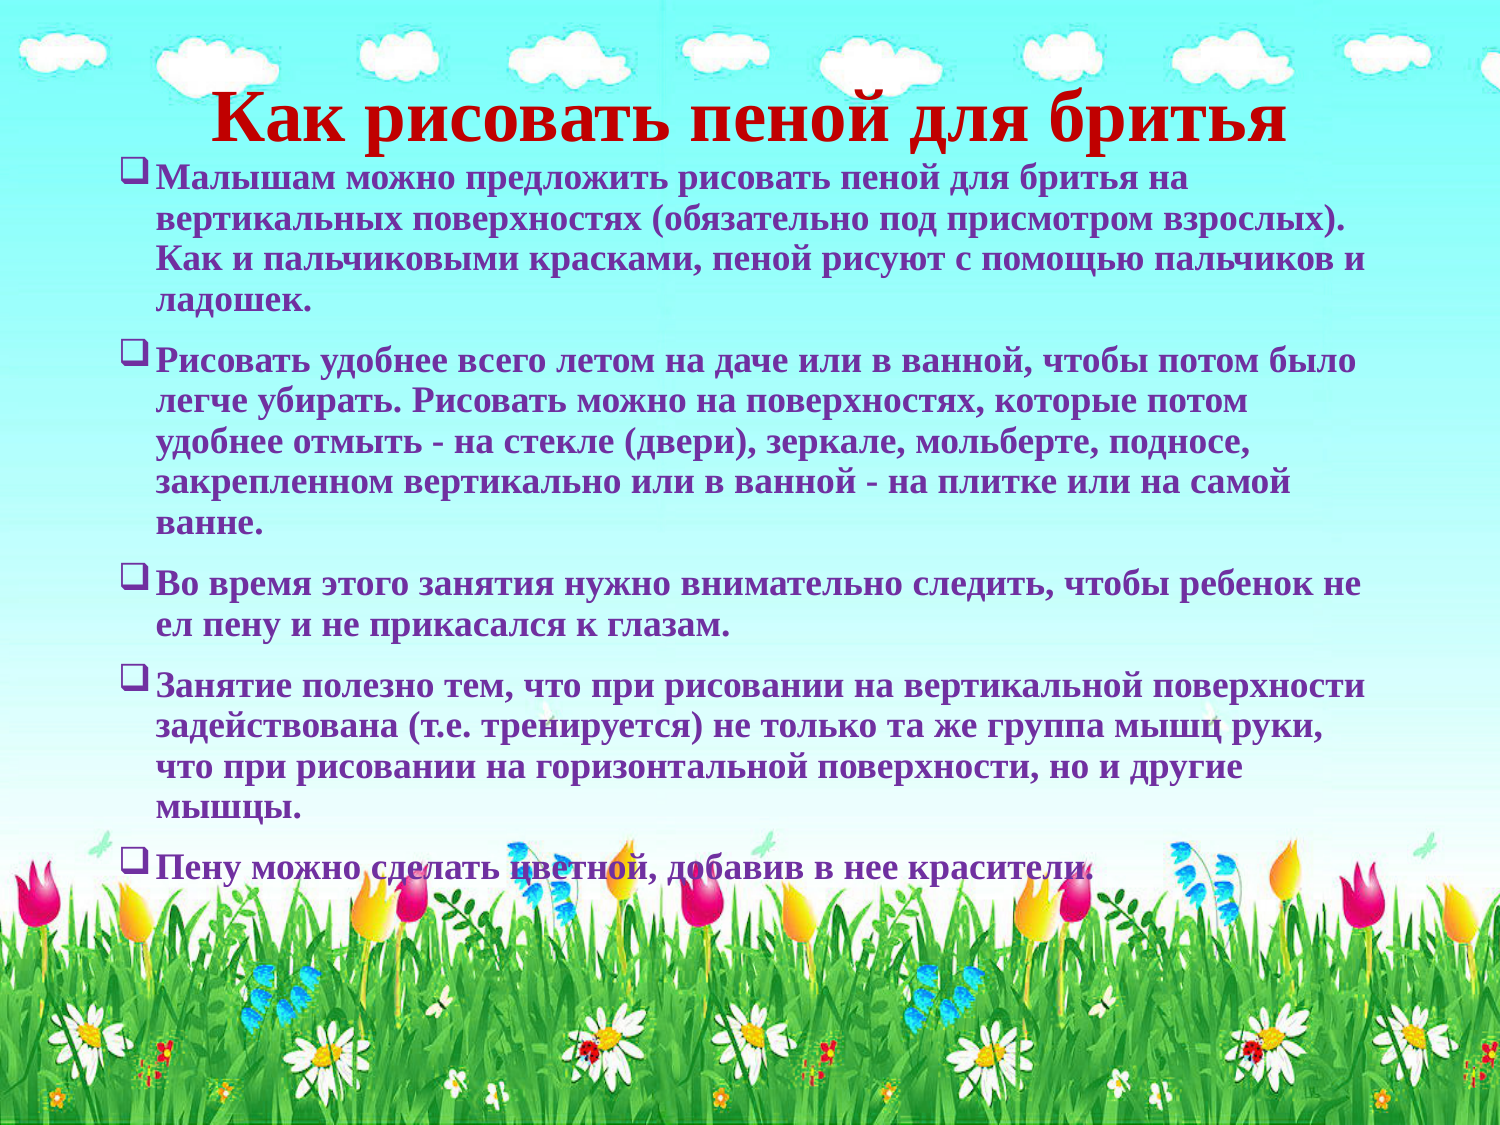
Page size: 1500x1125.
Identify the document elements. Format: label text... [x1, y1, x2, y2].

picture [0, 0, 1500, 1125]
title Как рисовать пеной для бритья [102, 137, 1398, 149]
list Малышам можно предложить рисовать пеной для бритья на вертикальных поверхностях (обязательно под присмотром взрослых). Как и пальчиковыми красками, пеной рисуют с помощью пальчиков и ладошек. Рисовать удобнее всего летом на даче или в ванной, чтобы потом было легче убирать. Рисовать можно на поверхностях, которые потом удобнее отмыть - на стекле (двери), зеркале, мольберте, подносе, закрепленном вертикально или в ванной - на плитке или на самой ванне. Во время этого занятия нужно внимательно следить, чтобы ребенок не ел пену и не прикасался к глазам. Занятие полезно тем, что при рисовании на вертикальной поверхности задействована (т.е. тренируется) не только та же группа мышц руки, что при рисовании на горизонтальной поверхности, но и другие мышцы. Пену можно сделать цветной, добавив в нее красители. [102, 149, 1398, 901]
